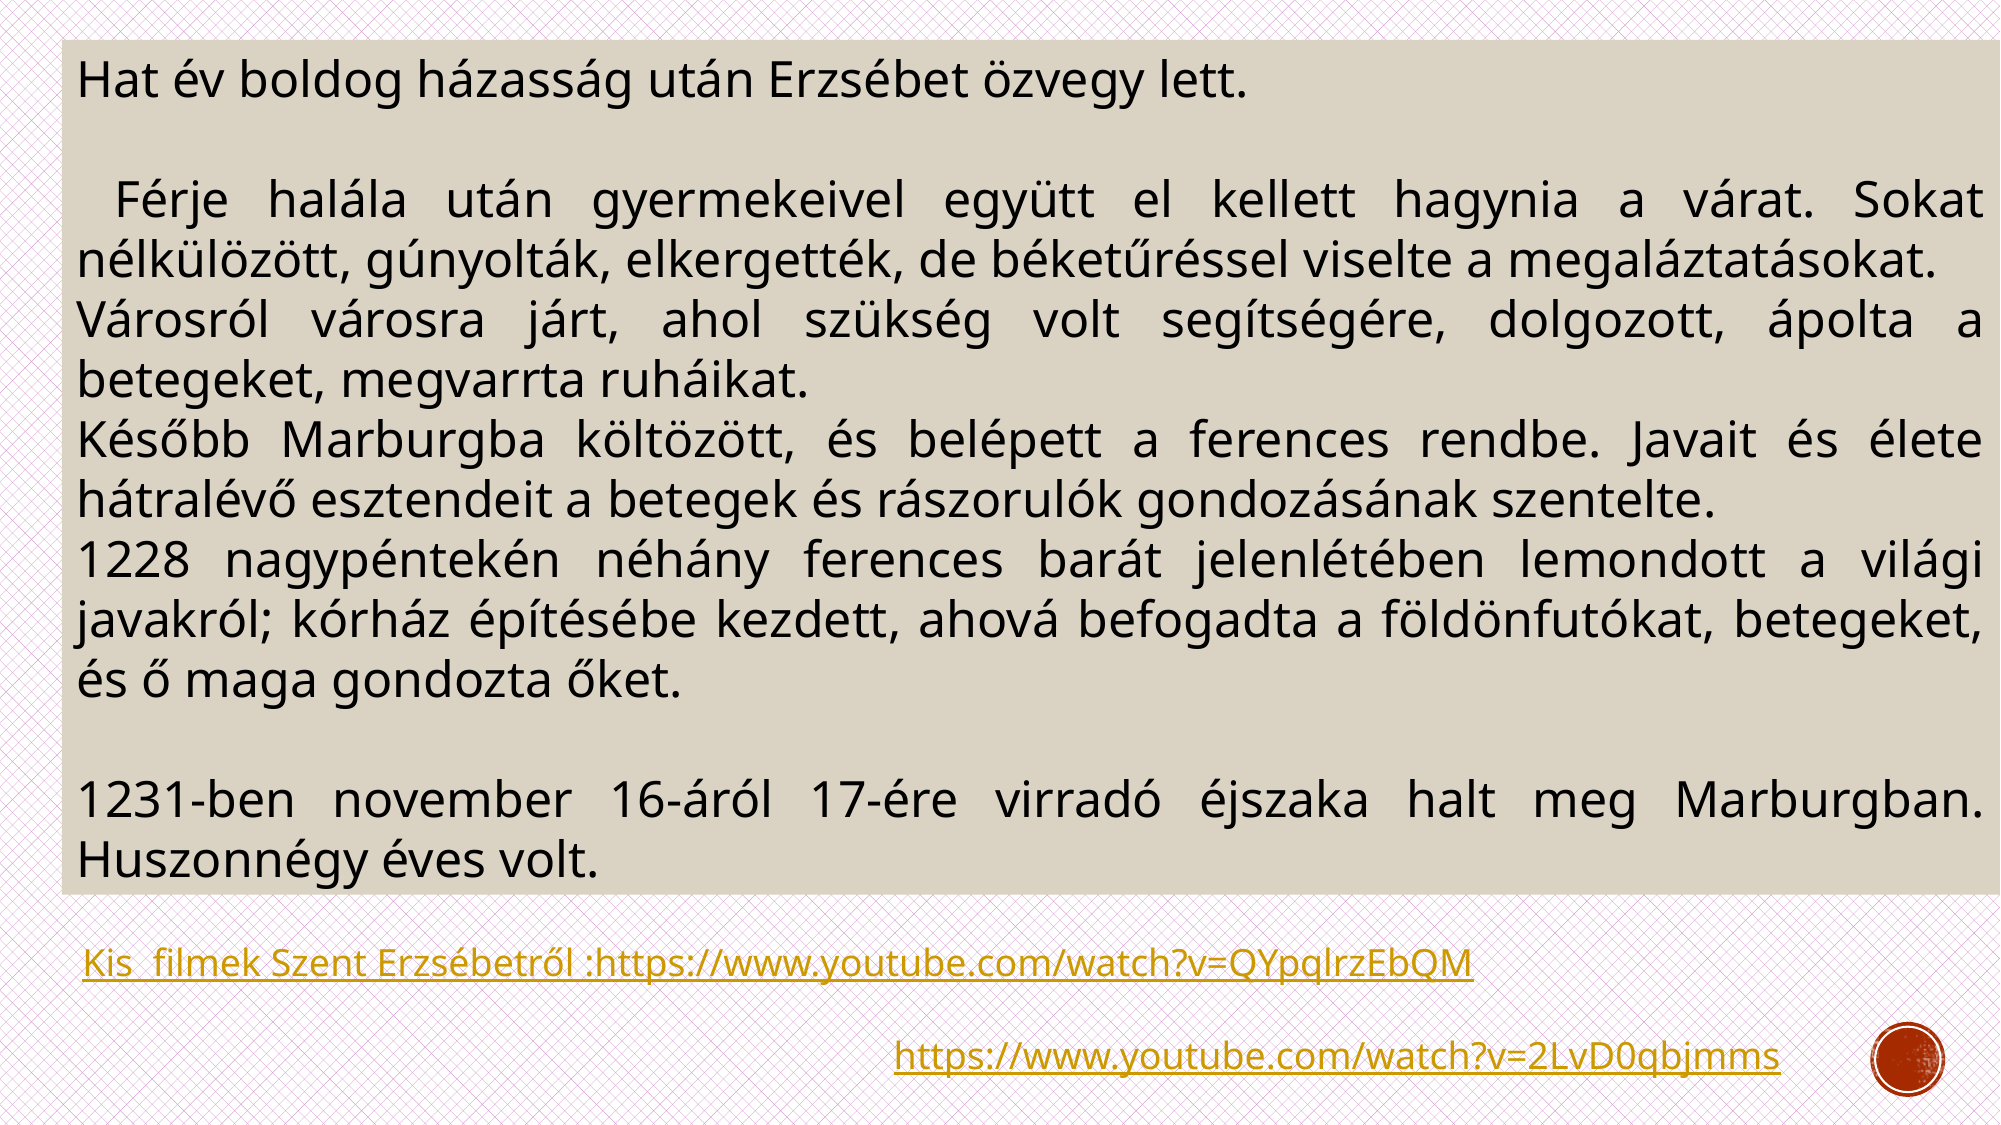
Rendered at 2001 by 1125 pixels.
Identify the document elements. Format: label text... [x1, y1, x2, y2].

text_box https://www.youtube.com/watch?v=2LvD0qbjmms [879, 1024, 1796, 1125]
text_box Kis filmek Szent Erzsébetről :https://www.youtube.com/watch?v=QYpqlrzEbQM [67, 931, 1490, 1043]
text_box Hat év boldog házasság után Erzsébet özvegy lett. Férje halála után gyermekeivel együtt el kellett hagynia a várat. Sokat nélkülözött, gúnyolták, elkergették, de béketűréssel viselte a megaláztatásokat. Városról városra járt, ahol szükség volt segítségére, dolgozott, ápolta a betegeket, megvarrta ruháikat. Később Marburgba költözött, és belépett a ferences rendbe. Javait és élete hátralévő esztendeit a betegek és rászorulók gondozásának szentelte. 1228 nagypéntekén néhány ferences barát jelenlétében lemondott a világi javakról; kórház építésébe kezdett, ahová befogadta a földönfutókat, betegeket, és ő maga gondozta őket. 1231-ben november 16-áról 17-ére virradó éjszaka halt meg Marburgban. Huszonnégy éves volt. [61, 39, 2000, 895]
